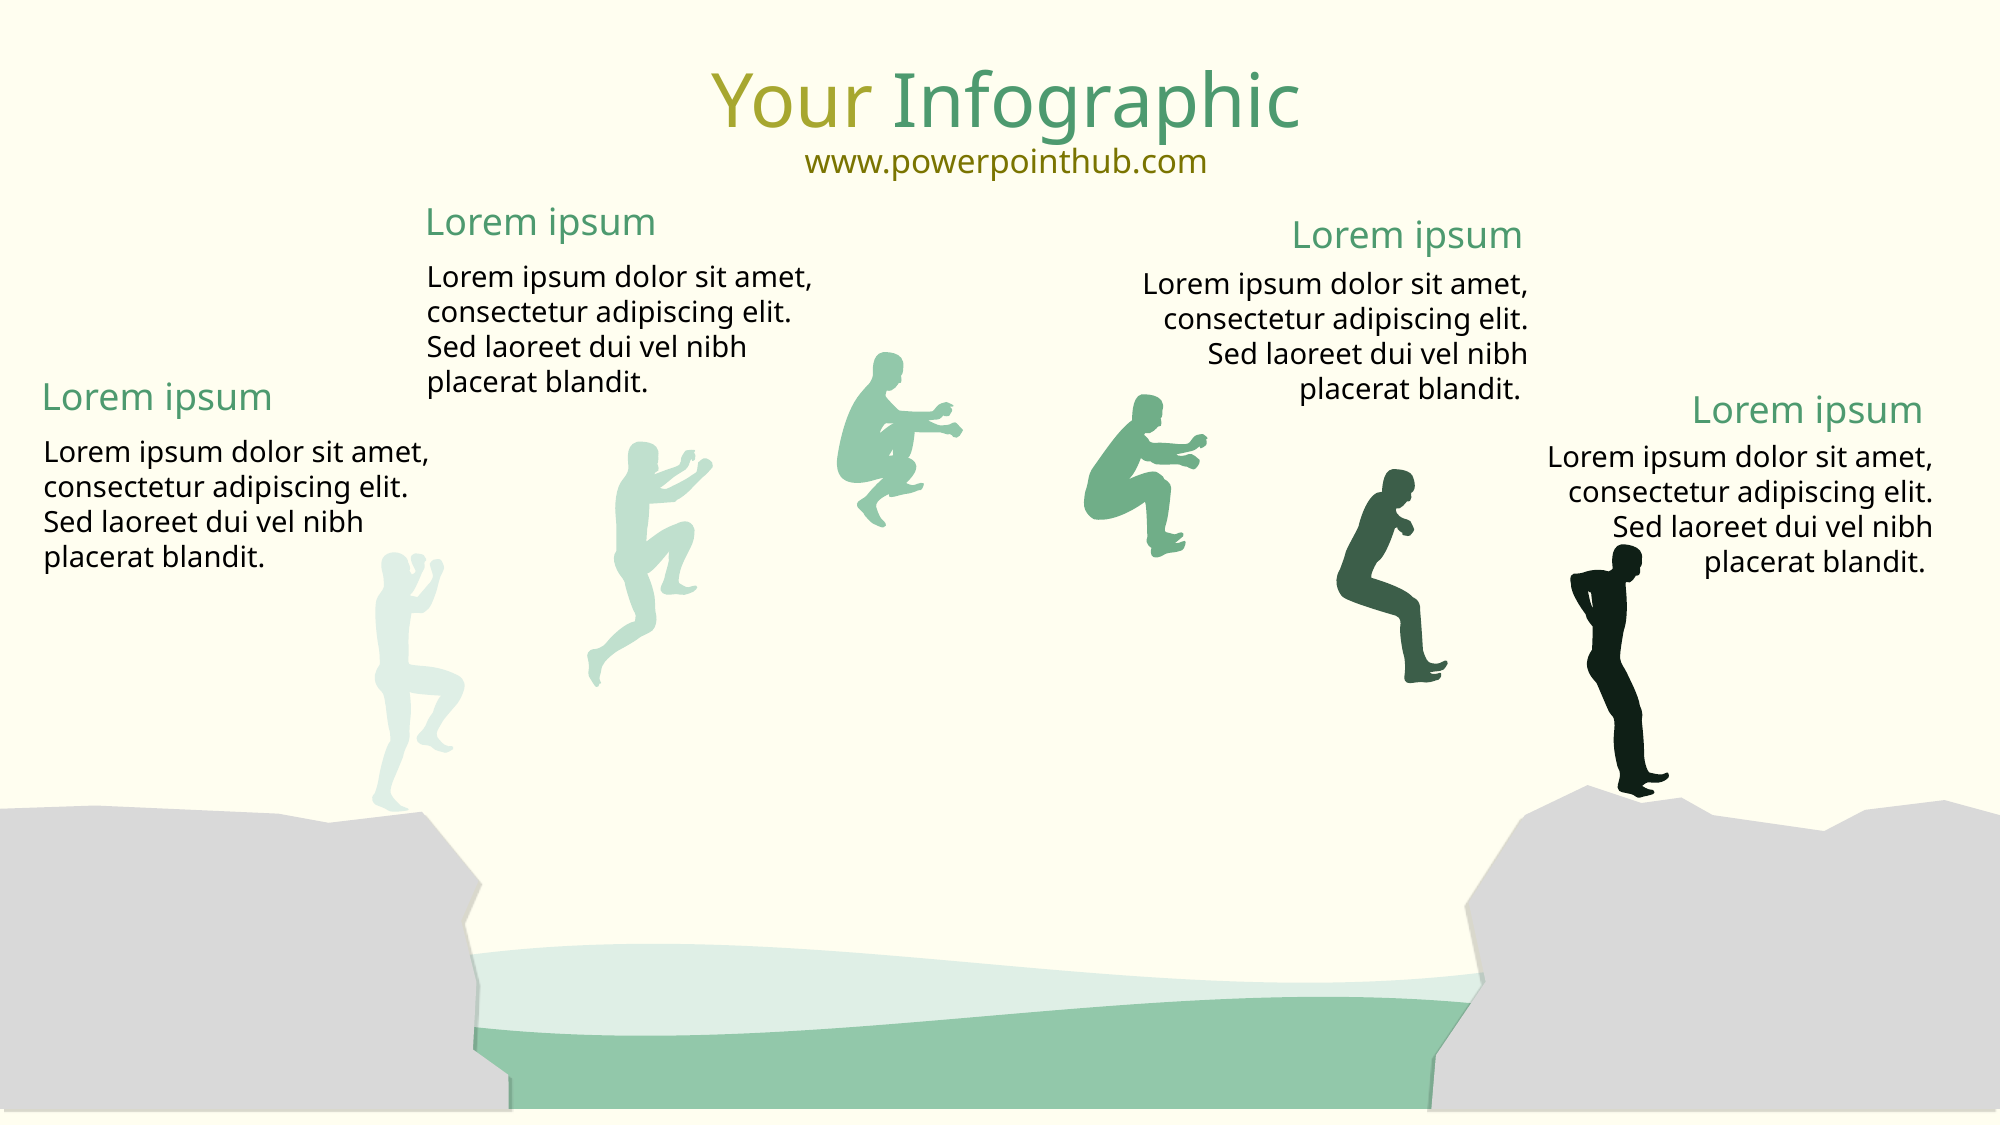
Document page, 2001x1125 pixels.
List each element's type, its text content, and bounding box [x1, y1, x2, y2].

text_box Lorem ipsum [1269, 203, 1539, 258]
text_box Lorem ipsum [410, 190, 679, 250]
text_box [0, 349, 2000, 1109]
text_box Your Infographic [544, 45, 1469, 151]
text_box Lorem ipsum dolor sit amet, consectetur adipiscing elit. Sed laoreet dui vel nibh placerat blandit. [411, 251, 836, 349]
text_box www.powerpointhub.com [685, 137, 1328, 164]
text_box Lorem ipsum dolor sit amet, consectetur adipiscing elit. Sed laoreet dui vel nibh placerat blandit. [1120, 258, 1544, 349]
